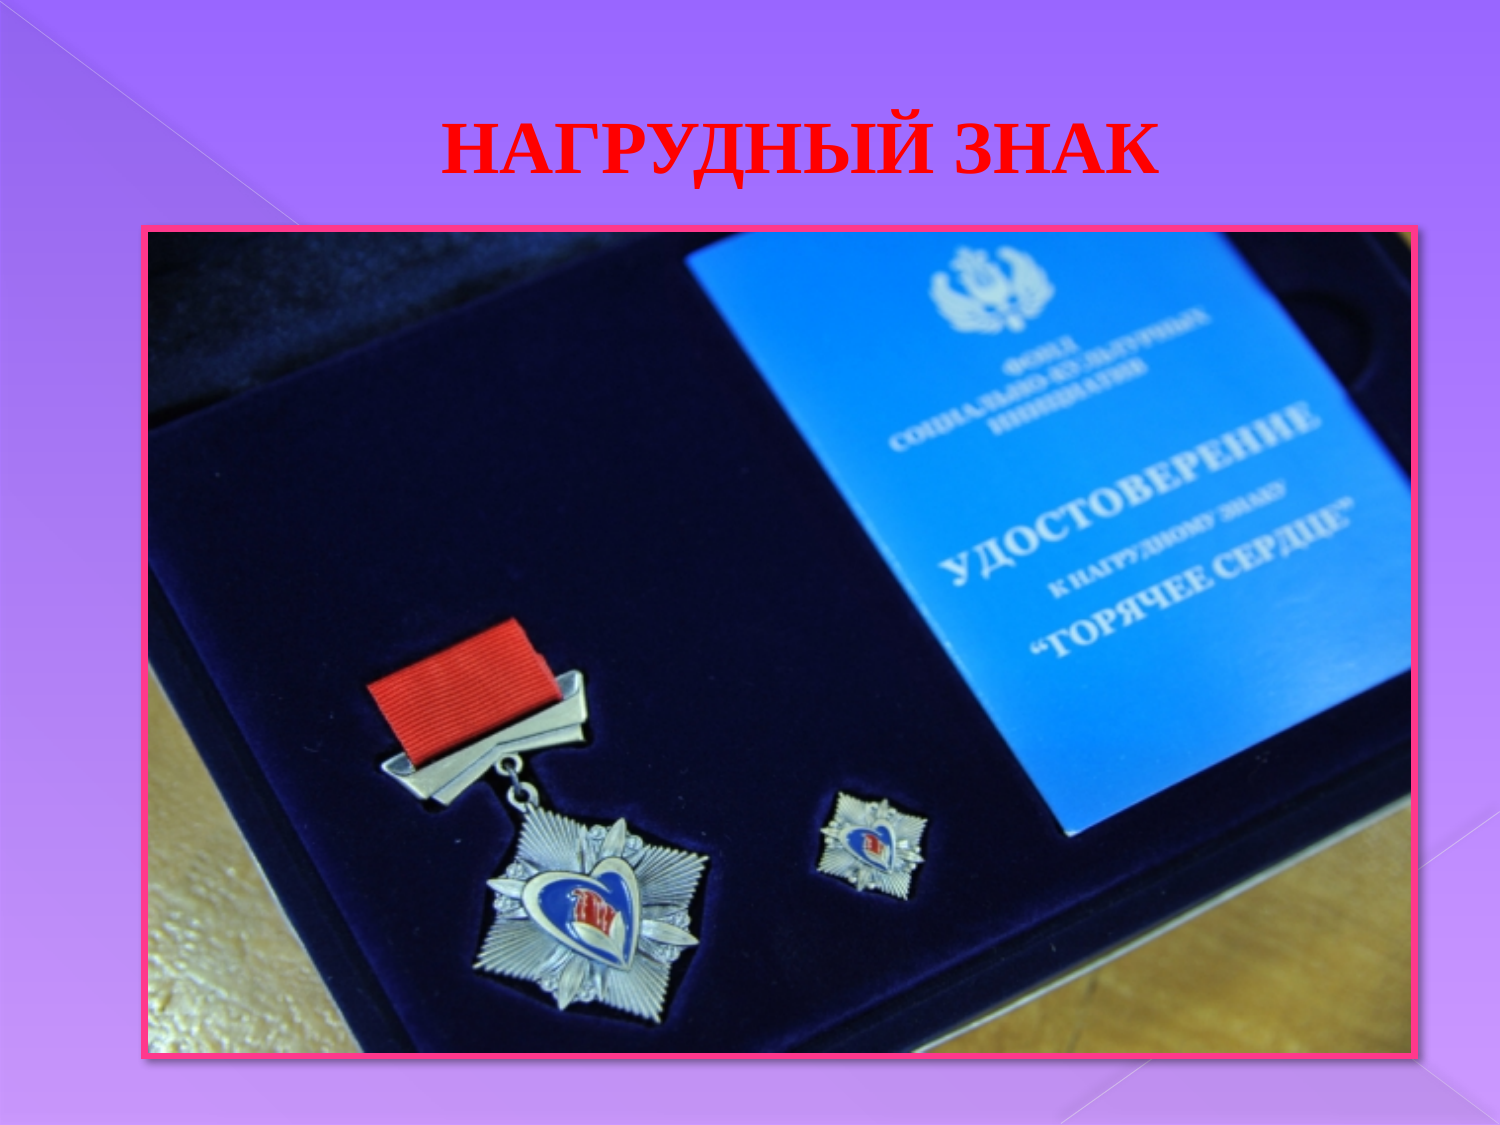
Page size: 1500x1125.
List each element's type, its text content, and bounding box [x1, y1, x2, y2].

title НАГРУДНЫЙ ЗНАК [123, 54, 1399, 233]
picture [147, 231, 1412, 1053]
